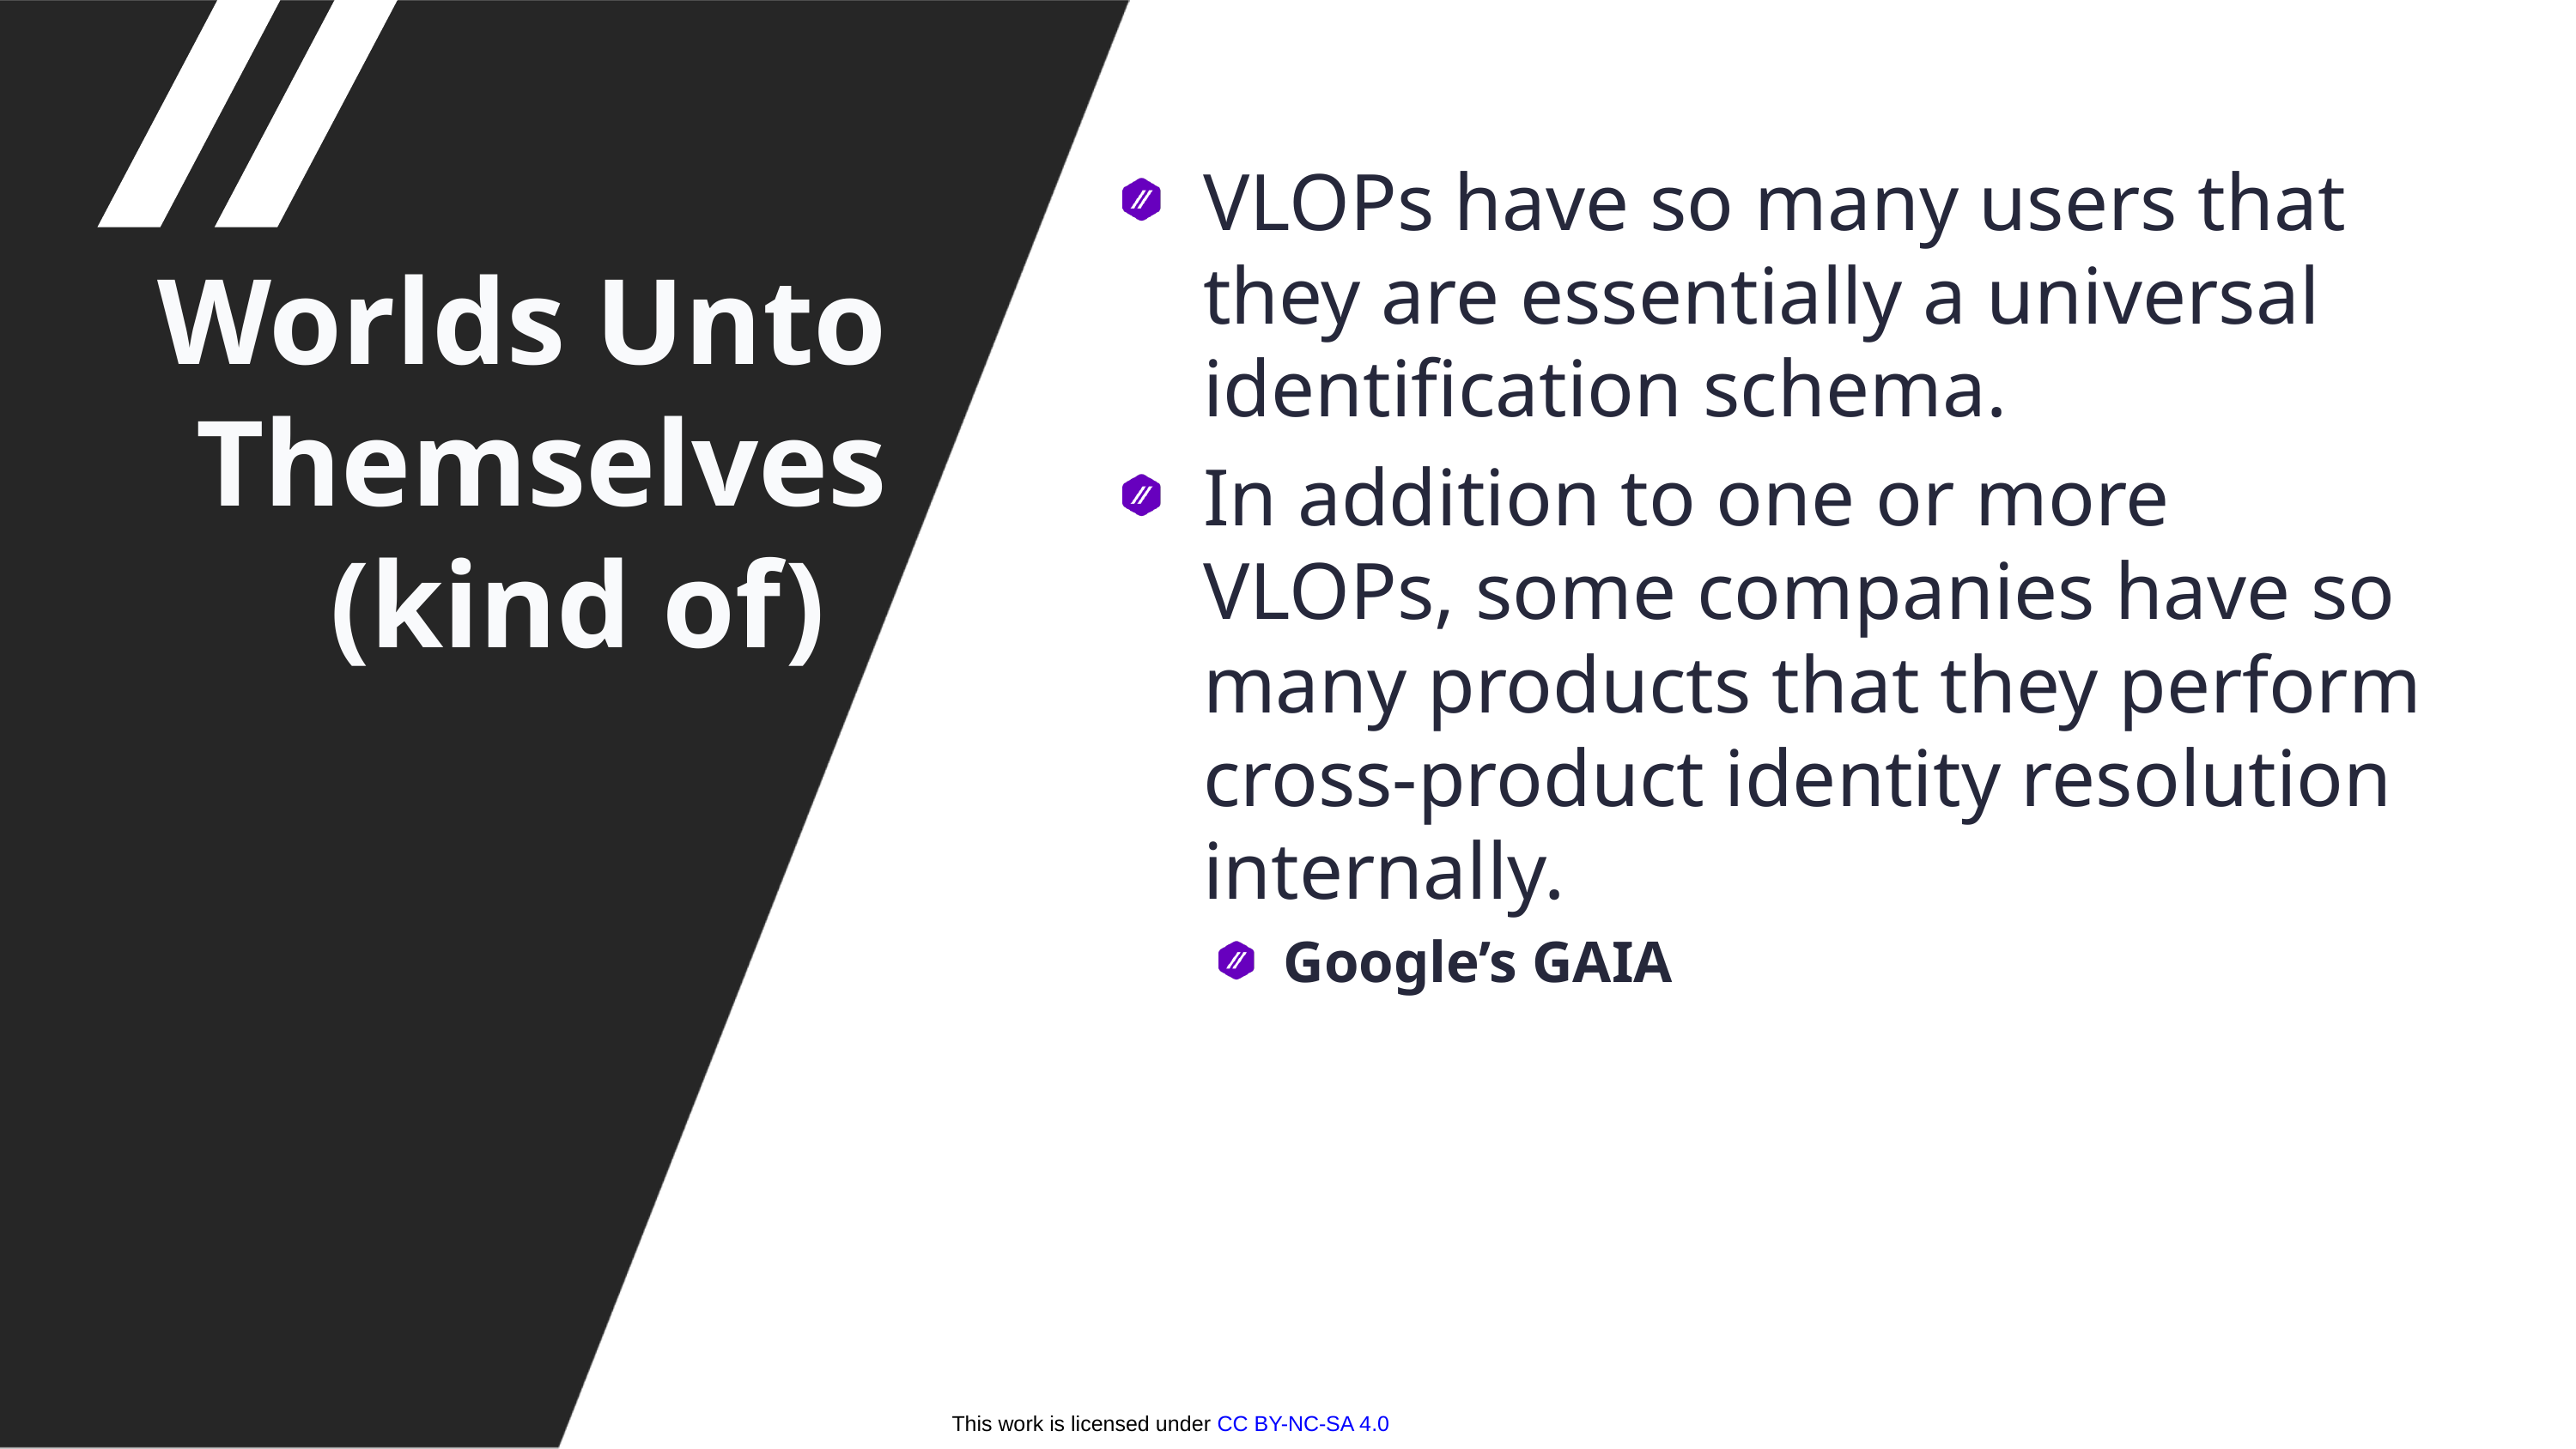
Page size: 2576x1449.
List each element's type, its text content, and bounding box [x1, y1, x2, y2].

picture [0, 0, 1130, 1449]
picture [1122, 473, 1161, 517]
list Worlds Unto Themselves (kind of) [97, 239, 901, 1300]
picture [1218, 940, 1255, 980]
list VLOPs have so many users that they are essentially a universal identification schema. In addition to one or more VLOPs, some companies have so many products that they perform cross-product identity resolution internally. Google’s GAIA [1109, 146, 2448, 1294]
picture [1122, 177, 1161, 221]
